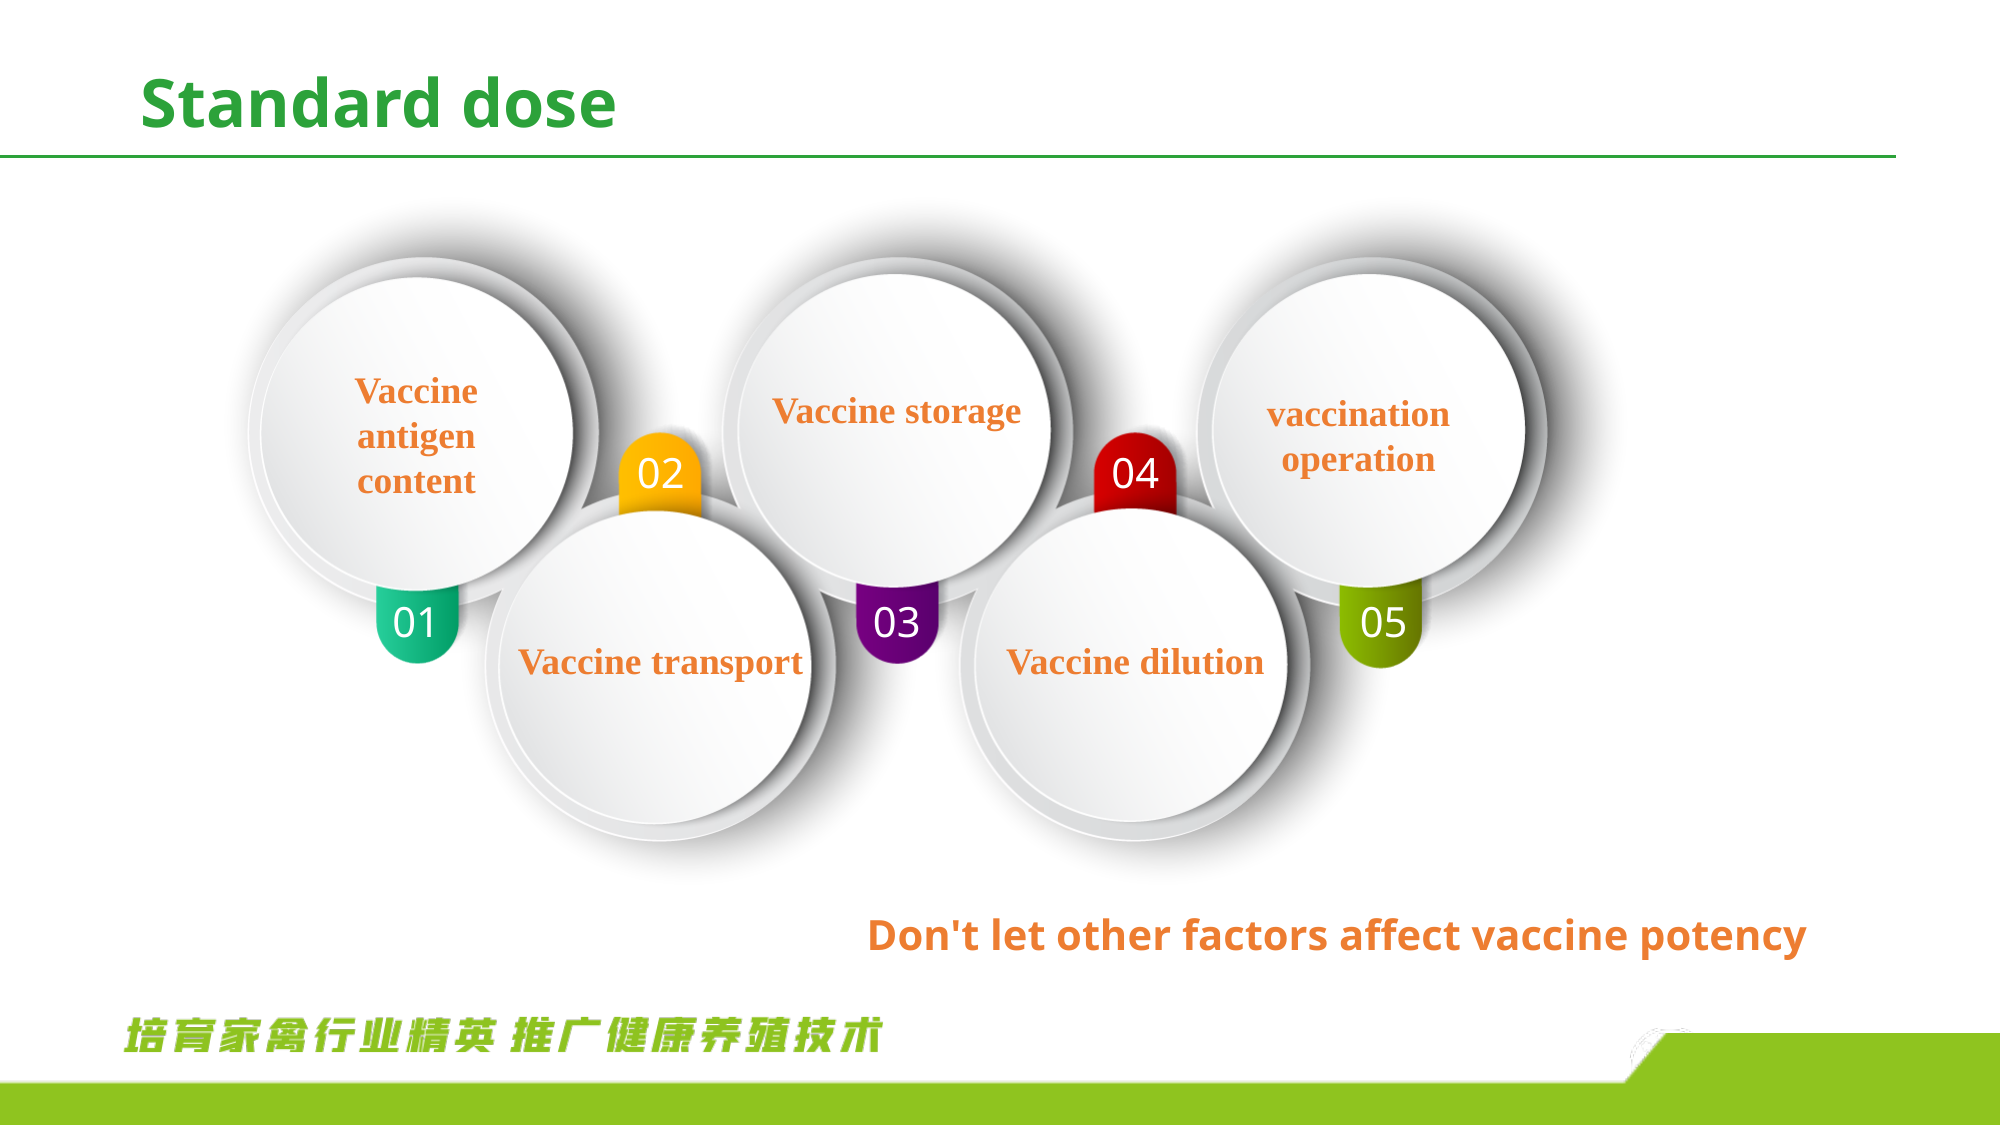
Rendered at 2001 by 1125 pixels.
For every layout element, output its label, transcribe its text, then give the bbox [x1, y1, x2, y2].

text_box Don't let other factors affect vaccine potency [851, 900, 1896, 966]
picture [63, 980, 928, 1090]
text_box Standard dose [125, 62, 1410, 150]
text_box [220, 193, 1631, 888]
